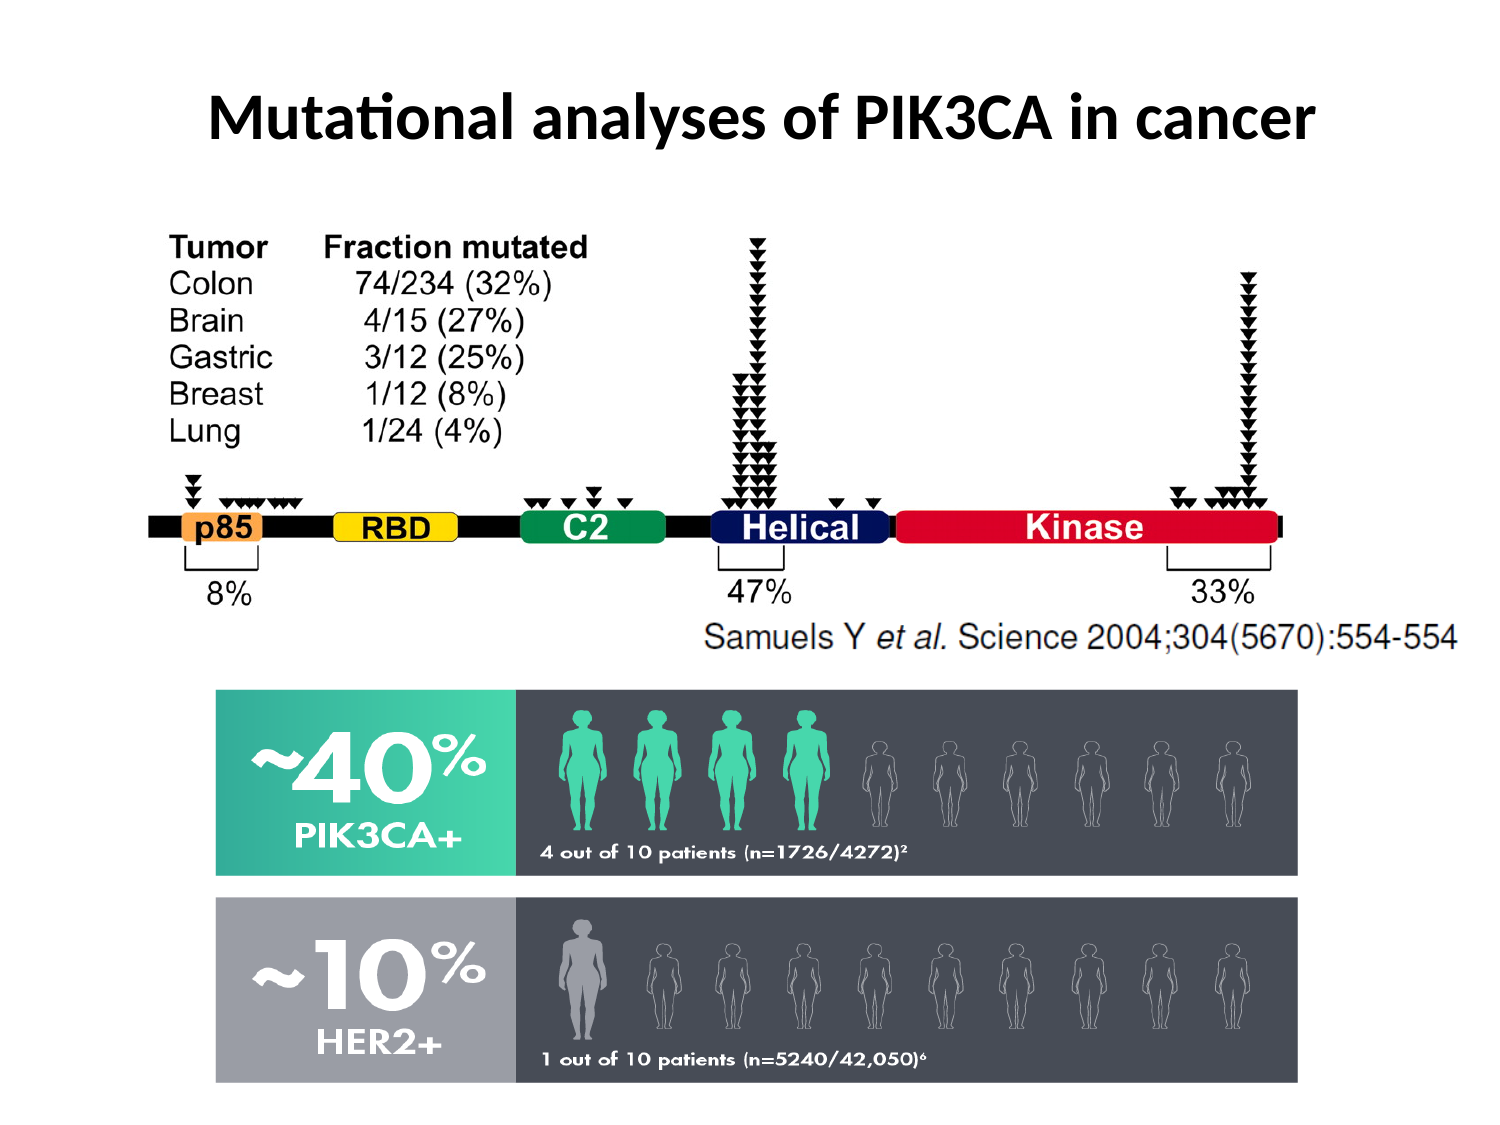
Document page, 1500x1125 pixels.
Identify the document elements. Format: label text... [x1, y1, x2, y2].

picture [147, 229, 1284, 609]
text_box Mutational analyses of PIK3CA in cancer [192, 65, 1333, 161]
picture [215, 689, 1298, 1084]
picture [701, 614, 1460, 669]
